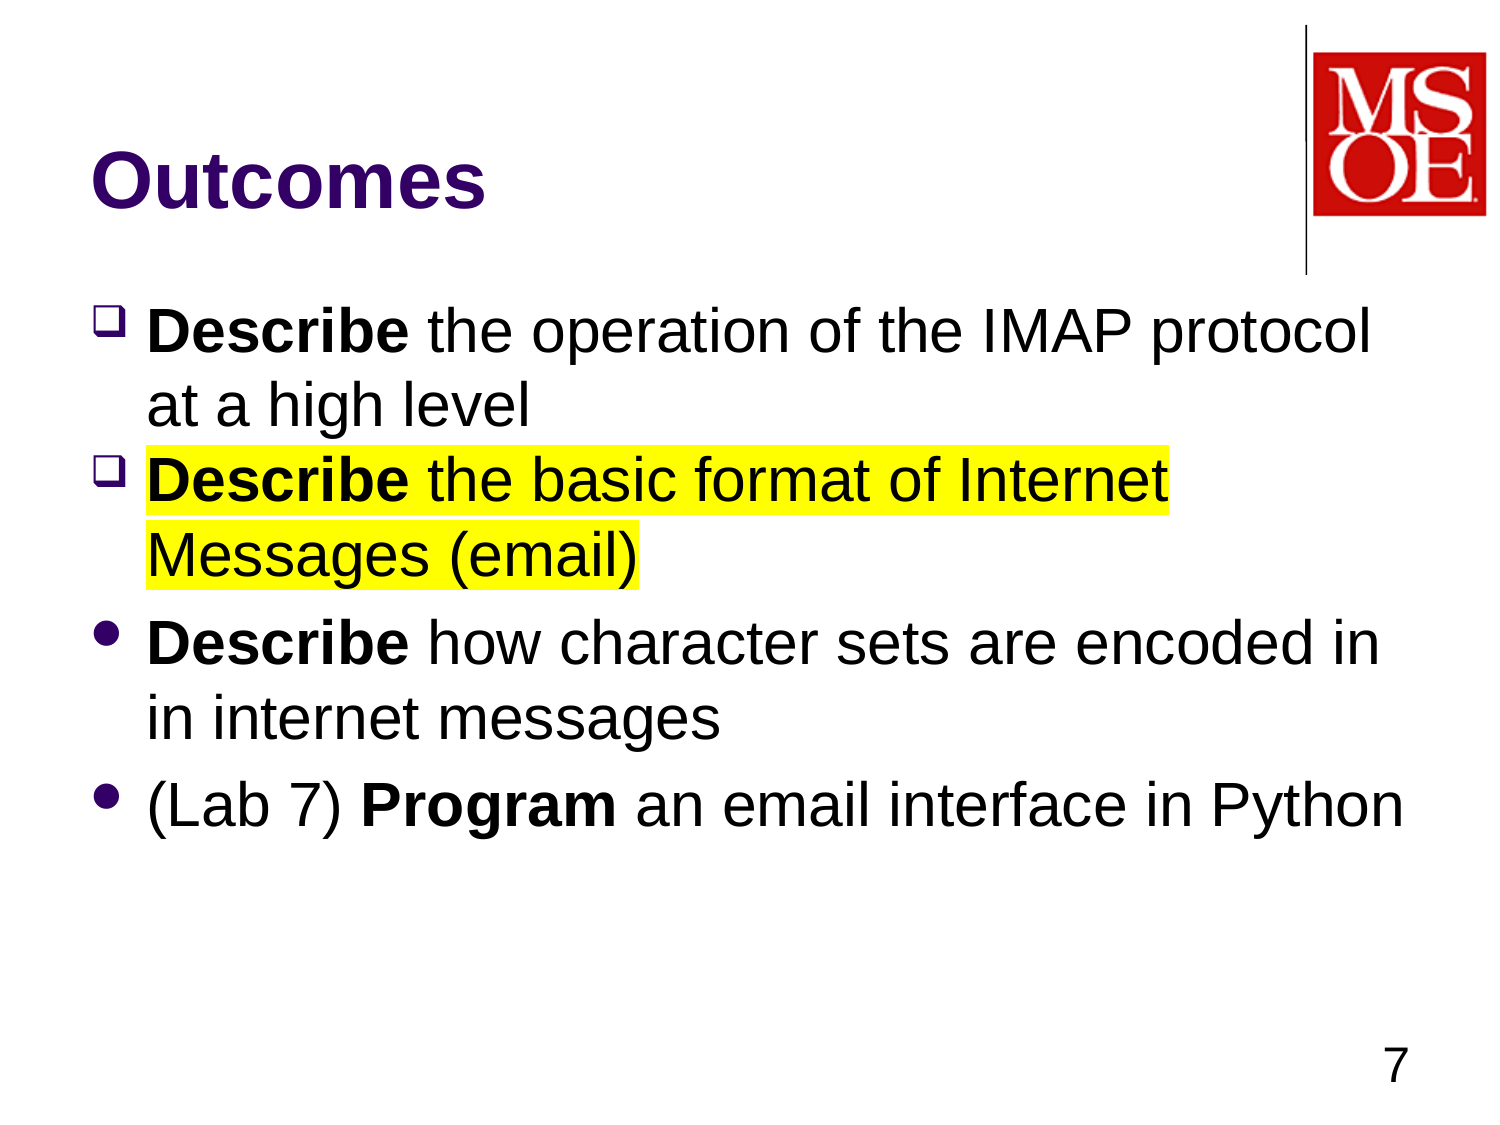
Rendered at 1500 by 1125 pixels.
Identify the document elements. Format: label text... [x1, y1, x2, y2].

slide_number 7 [1074, 1024, 1426, 1101]
picture [1313, 37, 1488, 232]
title Outcomes [74, 19, 1313, 233]
list Describe the operation of the IMAP protocol at a high level Describe the basic format of Internet Messages (email) Describe how character sets are encoded in in internet messages (Lab 7) Program an email interface in Python [74, 281, 1426, 1006]
